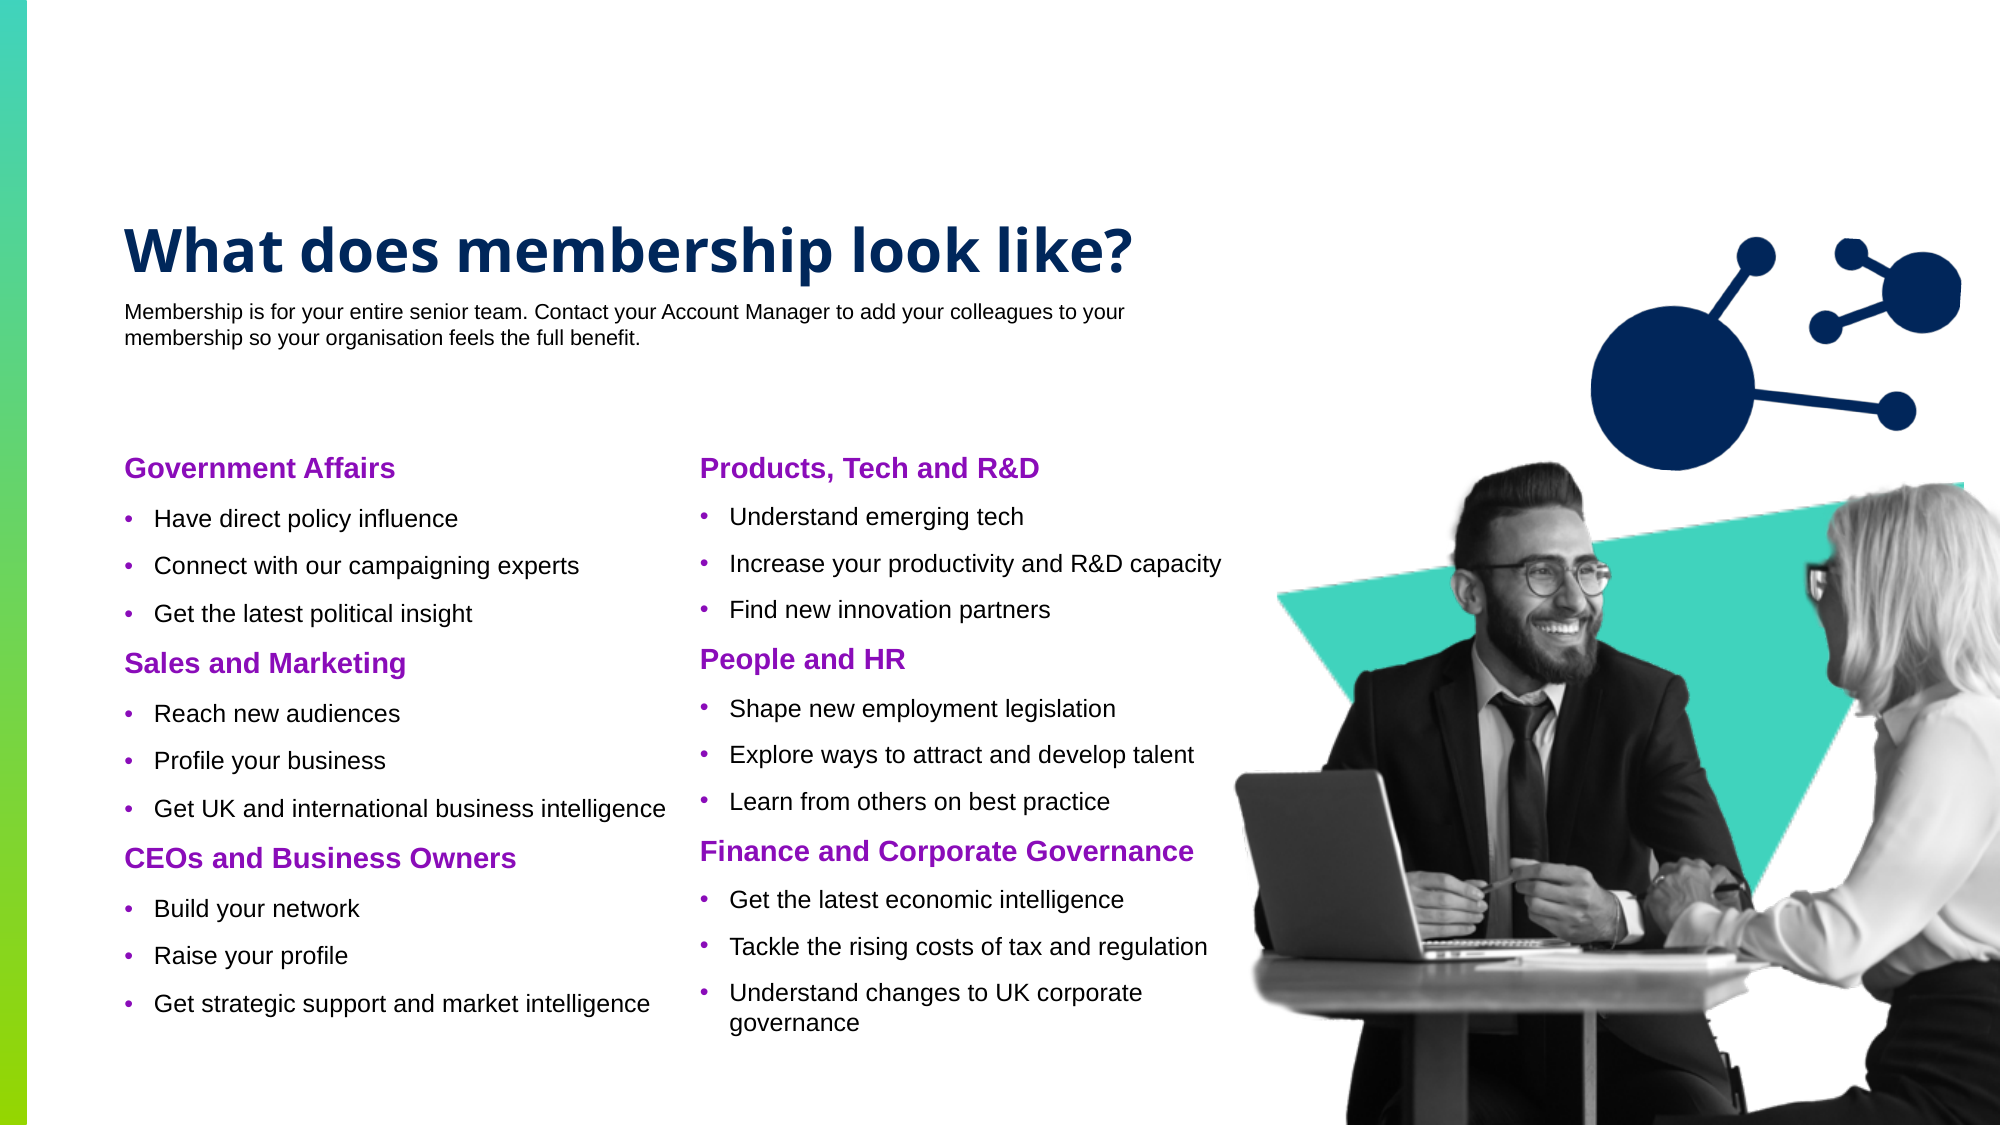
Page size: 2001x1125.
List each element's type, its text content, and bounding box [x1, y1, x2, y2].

text_box What does membership look like? Membership is for your entire senior team. Contact your Account Manager to add your colleagues to your membership so your organisation feels the full benefit. [109, 205, 1155, 421]
text_box Products, Tech and R&D Understand emerging tech Increase your productivity and R&D capacity Find new innovation partners People and HR Shape new employment legislation Explore ways to attract and develop talent Learn from others on best practice Finance and Corporate Governance Get the latest economic intelligence Tackle the rising costs of tax and regulation Understand changes to UK corporate governance [684, 441, 1119, 1019]
list Government Affairs Have direct policy influence Connect with our campaigning experts Get the latest political insight Sales and Marketing Reach new audiences Profile your business Get UK and international business intelligence CEOs and Business Owners Build your network Raise your profile Get strategic support and market intelligence [109, 441, 1119, 1040]
picture [1119, 173, 2000, 1125]
